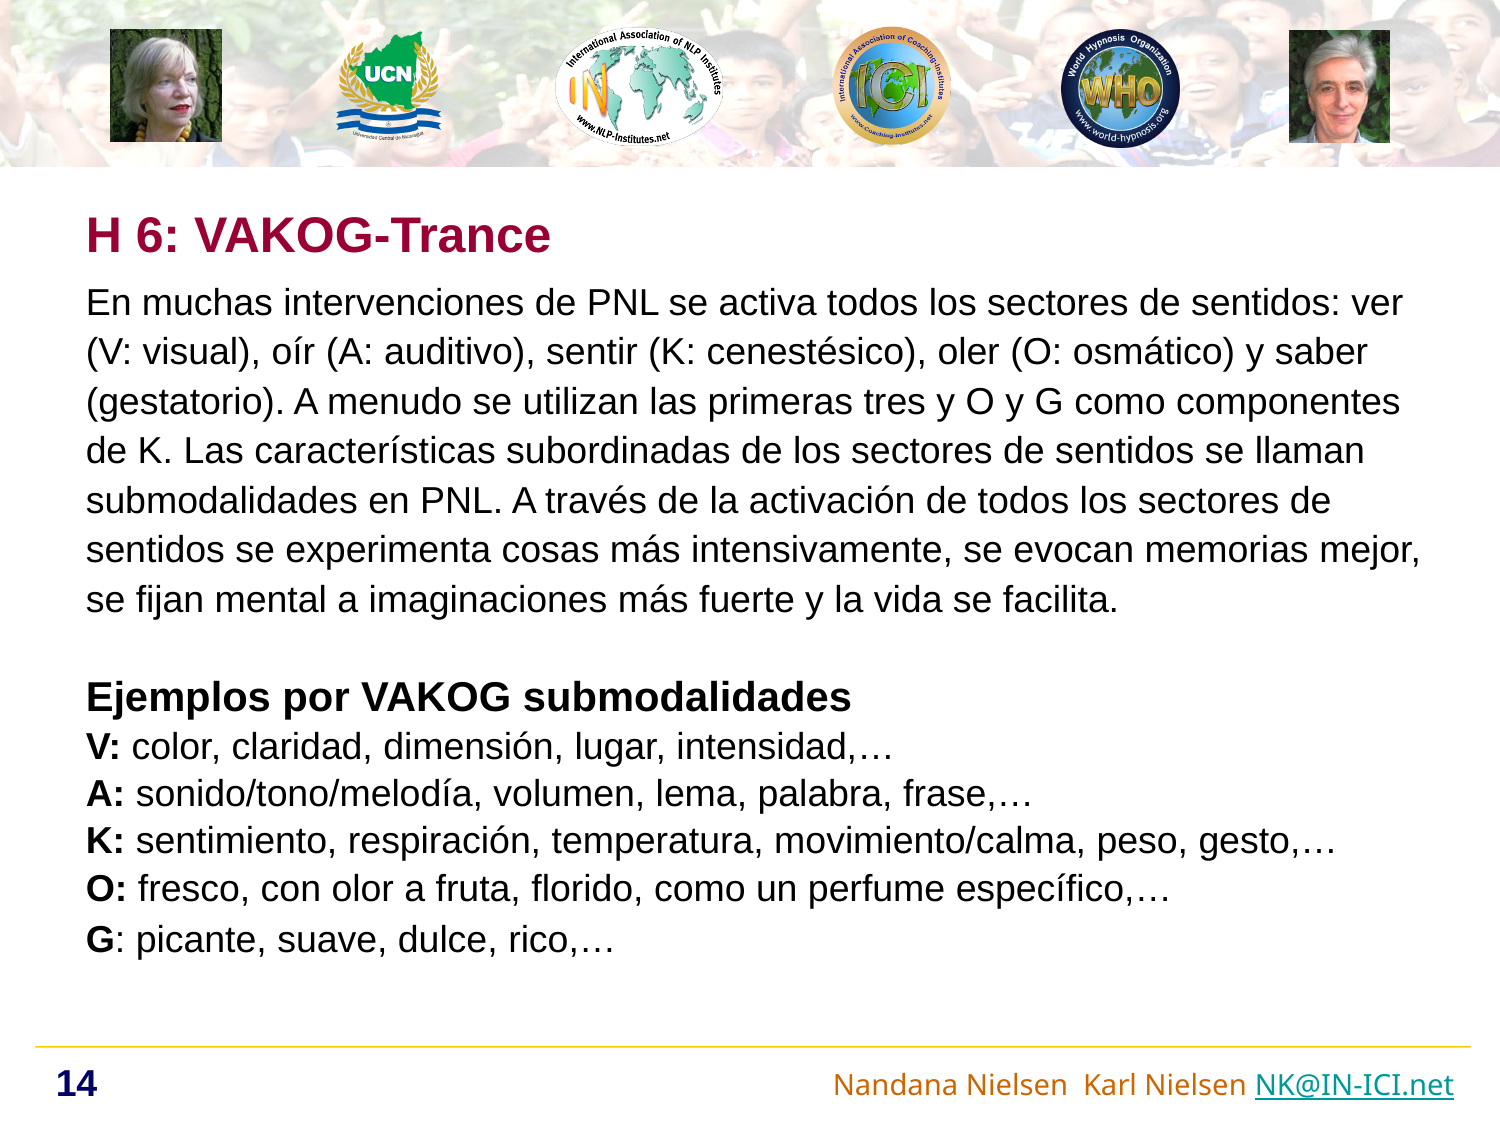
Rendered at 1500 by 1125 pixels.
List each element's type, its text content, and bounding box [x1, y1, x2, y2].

picture [0, 0, 1500, 167]
list H 6: VAKOG-Trance En muchas intervenciones de PNL se activa todos los sectores de sentidos: ver (V: visual), oír (A: auditivo), sentir (K: cenestésico), oler (O: osmático) y saber (gestatorio). A menudo se utilizan las primeras tres y O y G como componentes de K. Las características subordinadas de los sectores de sentidos se llaman submodalidades en PNL. A través de la activación de todos los sectores de sentidos se experimenta cosas más intensivamente, se evocan memorias mejor, se fijan mental a imaginaciones más fuerte y la vida se facilita. Ejemplos por VAKOG submodalidades V: color, claridad, dimensión, lugar, intensidad,… A: sonido/tono/melodía, volumen, lema, palabra, frase,… K: sentimiento, respiración, temperatura, movimiento/calma, peso, gesto,… O: fresco, con olor a fruta, florido, como un perfume específico,… G: picante, suave, dulce, rico,… [70, 206, 1443, 1045]
